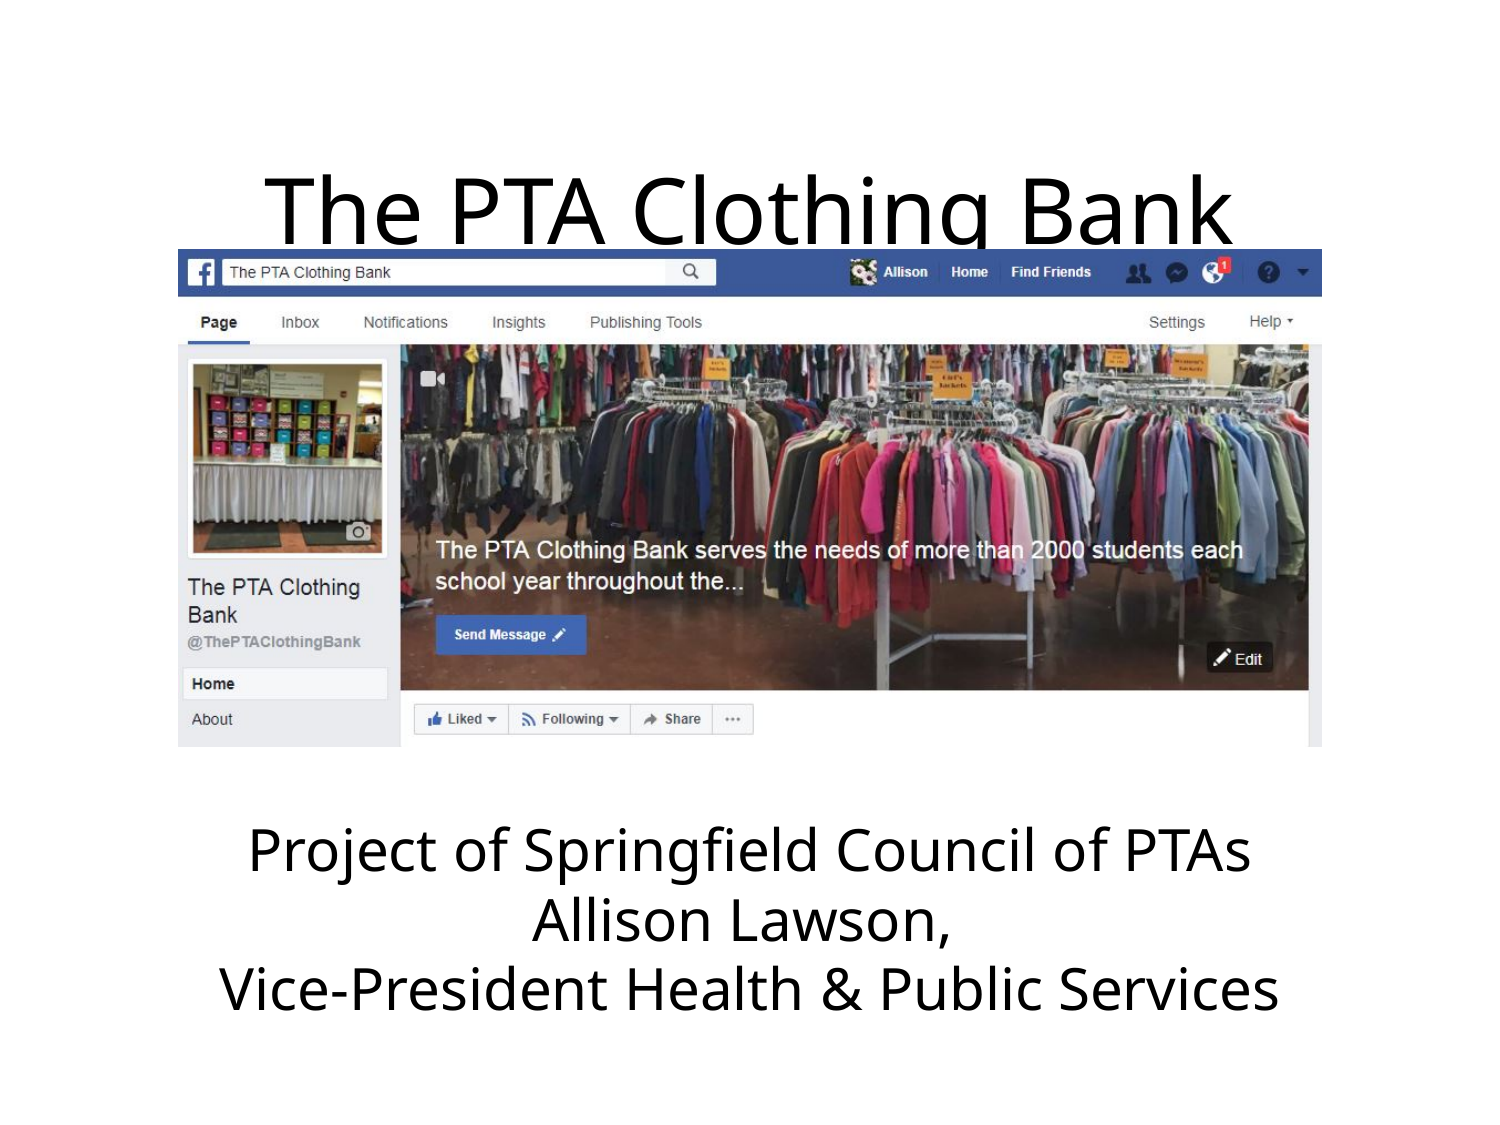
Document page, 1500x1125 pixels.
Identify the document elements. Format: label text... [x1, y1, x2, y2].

picture [177, 249, 1323, 748]
title The PTA Clothing Bank Project of Springfield Council of PTAs Allison Lawson, Vice-President Health & Public Services [112, 75, 1388, 1100]
